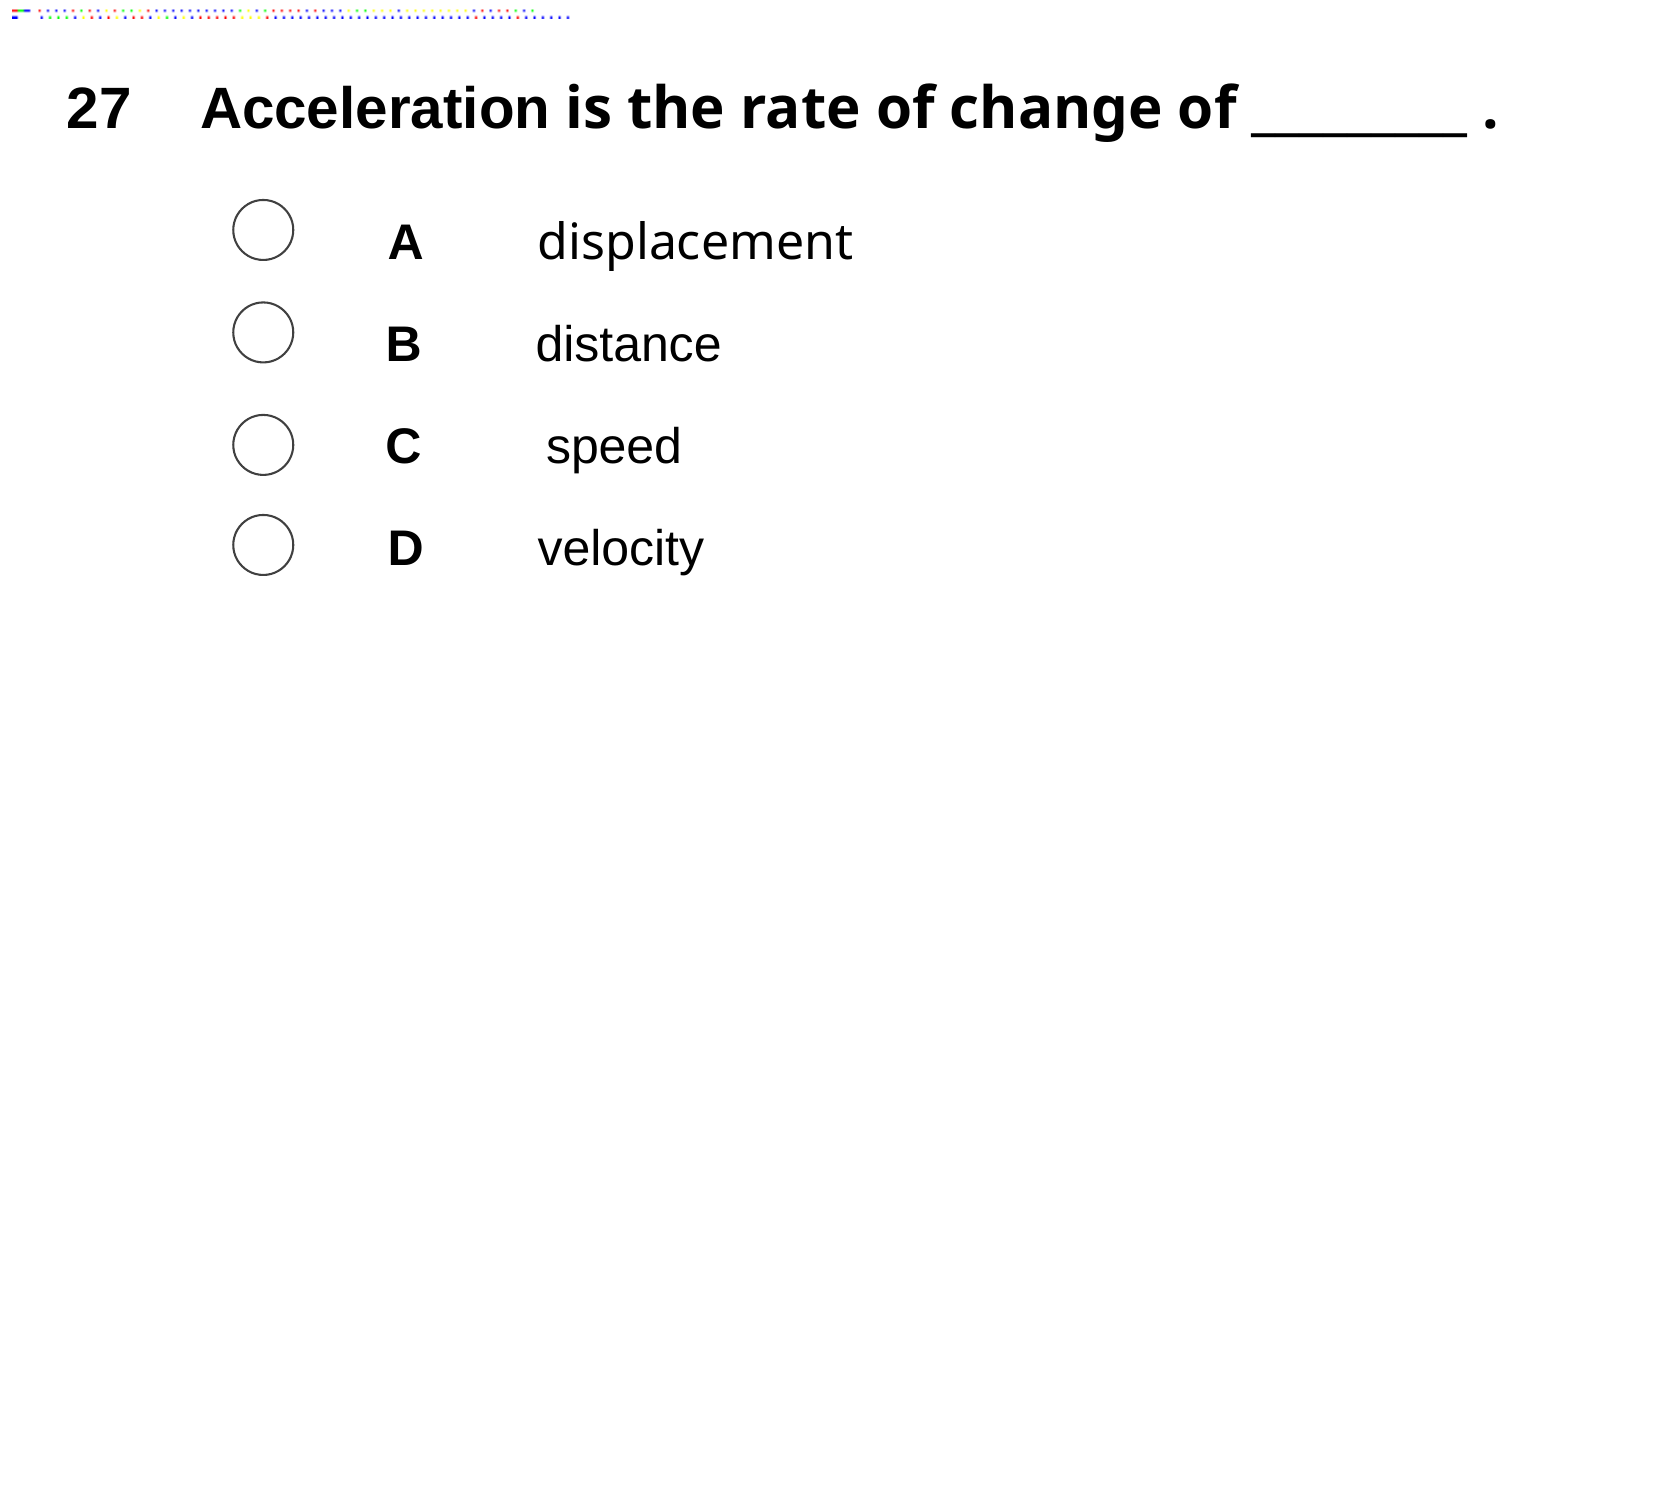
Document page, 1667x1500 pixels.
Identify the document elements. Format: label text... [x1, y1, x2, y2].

text_box speed [531, 406, 896, 481]
text_box c [231, 197, 296, 263]
text_box distance [520, 304, 927, 379]
text_box c [231, 300, 296, 365]
text_box c [231, 512, 296, 578]
picture [12, 8, 580, 19]
text_box c [231, 412, 296, 478]
text_box velocity [522, 508, 921, 583]
text_box B [370, 304, 520, 379]
text_box A [372, 202, 522, 277]
text_box Acceleration is the rate of change of _________ . [185, 62, 1667, 148]
text_box D [372, 508, 522, 583]
text_box 27 [52, 62, 185, 148]
text_box C [370, 406, 531, 481]
text_box displacement [522, 202, 1046, 277]
